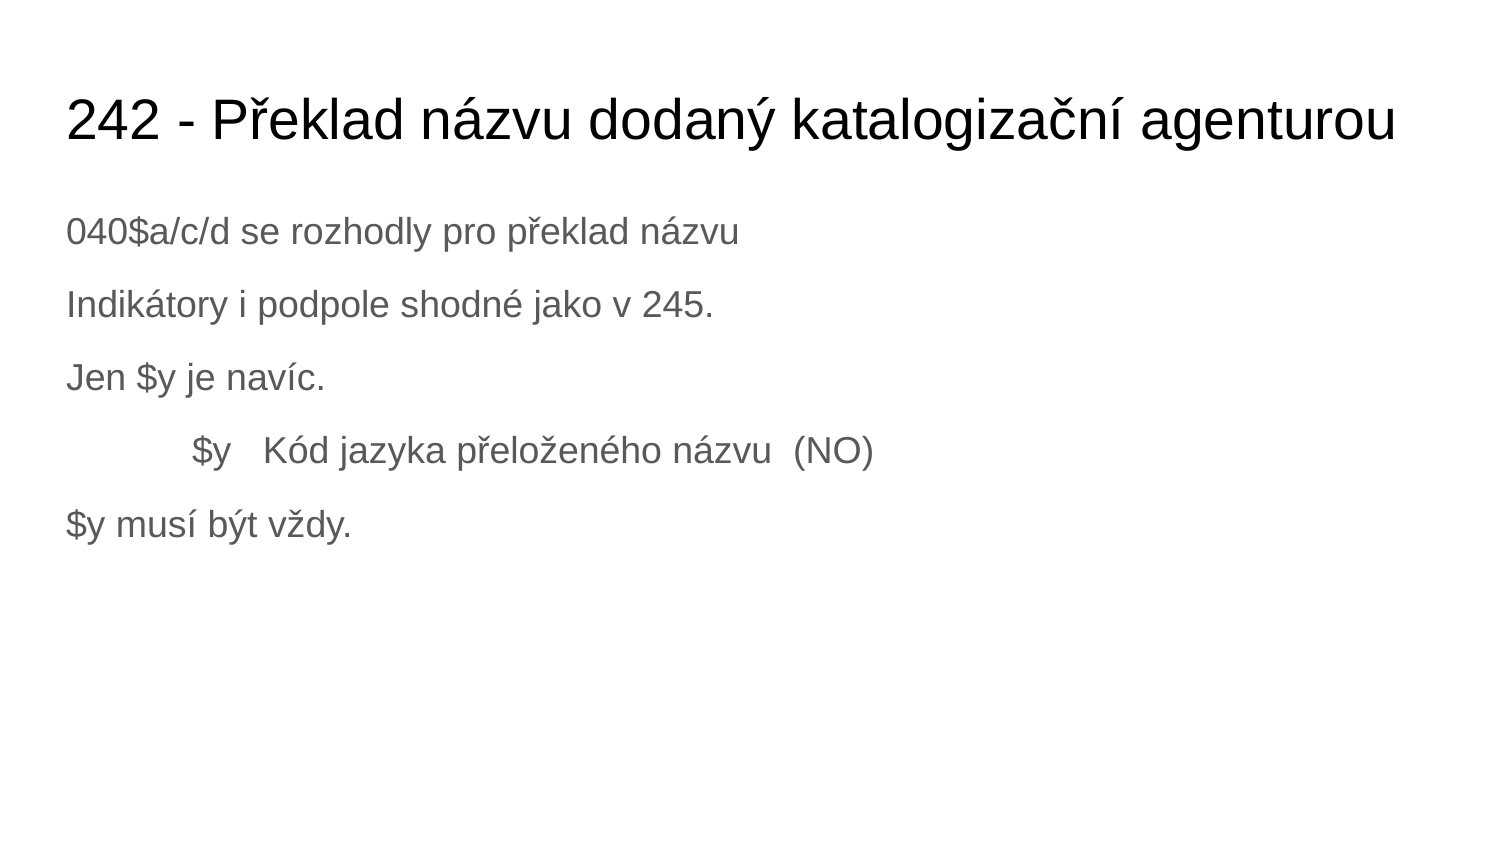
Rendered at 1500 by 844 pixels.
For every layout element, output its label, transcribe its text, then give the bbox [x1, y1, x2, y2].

title 242 - Překlad názvu dodaný katalogizační agenturou [51, 72, 1449, 167]
list 040$a/c/d se rozhodly pro překlad názvu Indikátory i podpole shodné jako v 245. Jen $y je navíc. $y Kód jazyka přeloženého názvu (NO) $y musí být vždy. [51, 189, 1449, 750]
